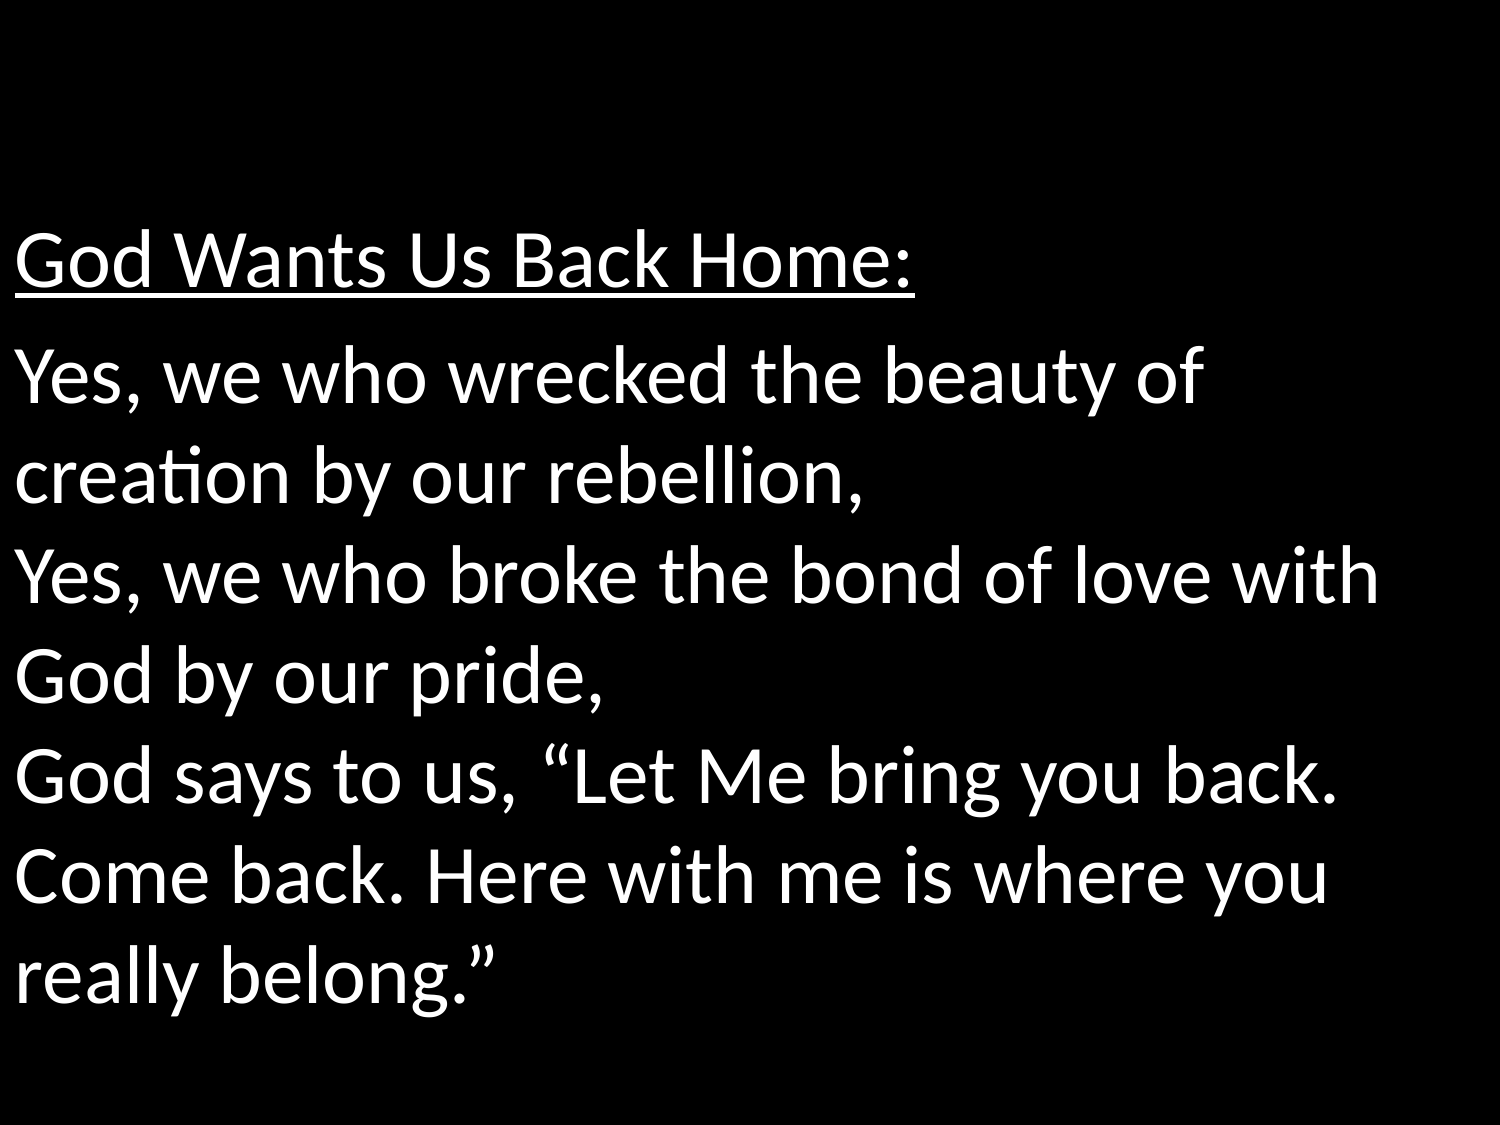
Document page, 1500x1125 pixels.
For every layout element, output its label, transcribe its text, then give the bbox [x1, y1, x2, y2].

text_box God Wants Us Back Home: [0, 196, 1500, 312]
text_box Yes, we who wrecked the beauty of creation by our rebellion, Yes, we who broke the bond of love with God by our pride, God says to us, “Let Me bring you back. Come back. Here with me is where you really belong.” [0, 312, 1500, 1028]
